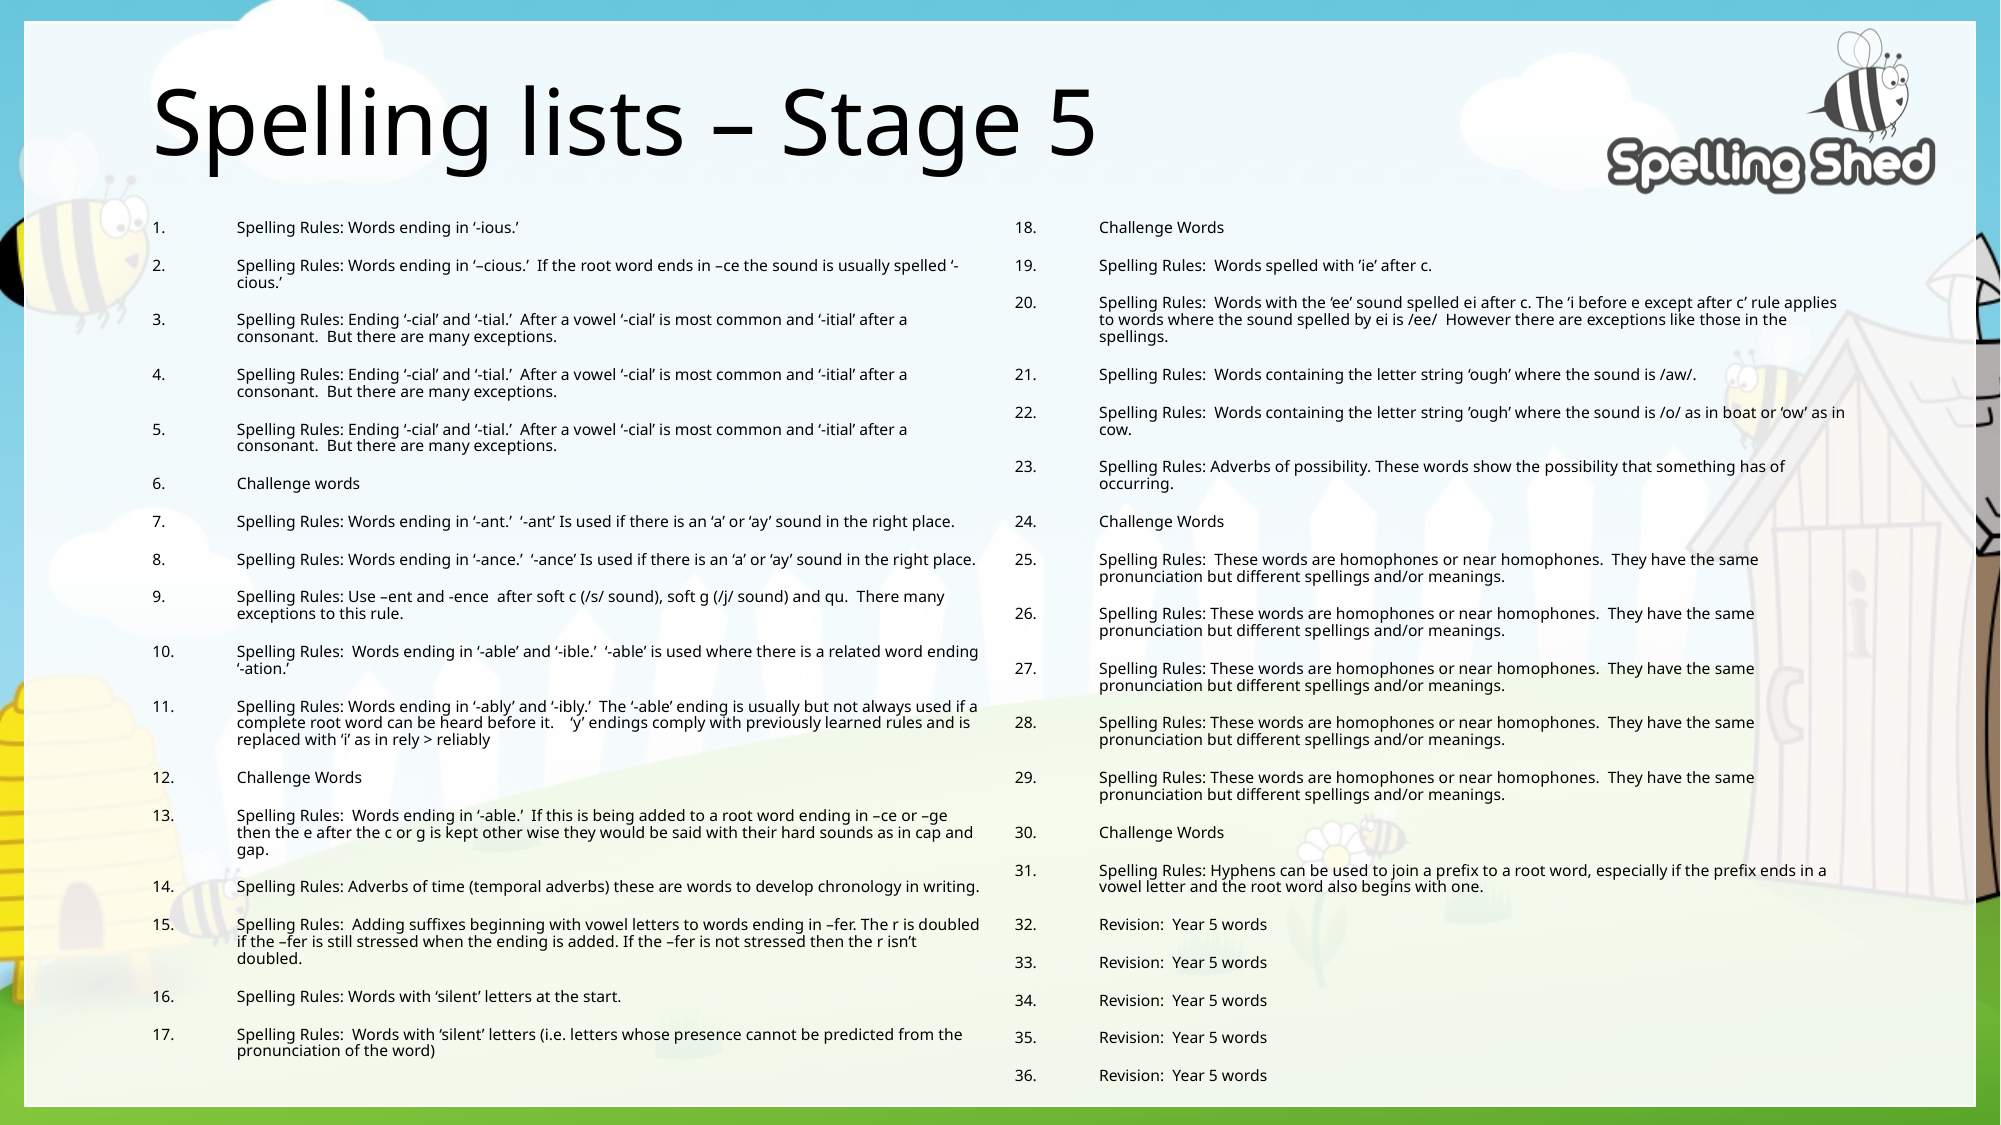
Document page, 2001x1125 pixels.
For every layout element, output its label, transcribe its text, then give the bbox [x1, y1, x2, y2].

picture [0, 0, 2001, 1125]
list Spelling Rules: Words ending in ‘-ious.’ Spelling Rules: Words ending in ‘–cious.’ If the root word ends in –ce the sound is usually spelled ‘-cious.’ Spelling Rules: Ending ‘-cial’ and ‘-tial.’ After a vowel ‘-cial’ is most common and ‘-itial’ after a consonant. But there are many exceptions. Spelling Rules: Ending ‘-cial’ and ‘-tial.’ After a vowel ‘-cial’ is most common and ‘-itial’ after a consonant. But there are many exceptions. Spelling Rules: Ending ‘-cial’ and ‘-tial.’ After a vowel ‘-cial’ is most common and ‘-itial’ after a consonant. But there are many exceptions. Challenge words Spelling Rules: Words ending in ‘-ant.’ ‘-ant’ Is used if there is an ‘a’ or ‘ay’ sound in the right place. Spelling Rules: Words ending in ‘-ance.’ ‘-ance’ Is used if there is an ‘a’ or ‘ay’ sound in the right place. Spelling Rules: Use –ent and -ence after soft c (/s/ sound), soft g (/j/ sound) and qu. There many exceptions to this rule. Spelling Rules: Words ending in ‘-able’ and ‘-ible.’ ‘-able’ is used where there is a related word ending ‘-ation.’ Spelling Rules: Words ending in ‘-ably’ and ‘-ibly.’ The ‘-able’ ending is usually but not always used if a complete root word can be heard before it. ‘y’ endings comply with previously learned rules and is replaced with ‘i’ as in rely > reliably Challenge Words Spelling Rules: Words ending in ‘-able.’ If this is being added to a root word ending in –ce or –ge then the e after the c or g is kept other wise they would be said with their hard sounds as in cap and gap. Spelling Rules: Adverbs of time (temporal adverbs) these are words to develop chronology in writing. Spelling Rules: Adding suffixes beginning with vowel letters to words ending in –fer. The r is doubled if the –fer is still stressed when the ending is added. If the –fer is not stressed then the r isn’t doubled. Spelling Rules: Words with ‘silent’ letters at the start. Spelling Rules: Words with ‘silent’ letters (i.e. letters whose presence cannot be predicted from the pronunciation of the word) Challenge Words Spelling Rules: Words spelled with ’ie’ after c. Spelling Rules: Words with the ‘ee’ sound spelled ei after c. The ‘i before e except after c’ rule applies to words where the sound spelled by ei is /ee/ However there are exceptions like those in the spellings. Spelling Rules: Words containing the letter string ‘ough’ where the sound is /aw/. Spelling Rules: Words containing the letter string ’ough’ where the sound is /o/ as in boat or ‘ow’ as in cow. Spelling Rules: Adverbs of possibility. These words show the possibility that something has of occurring. Challenge Words Spelling Rules: These words are homophones or near homophones. They have the same pronunciation but different spellings and/or meanings. Spelling Rules: These words are homophones or near homophones. They have the same pronunciation but different spellings and/or meanings. Spelling Rules: These words are homophones or near homophones. They have the same pronunciation but different spellings and/or meanings. Spelling Rules: These words are homophones or near homophones. They have the same pronunciation but different spellings and/or meanings. Spelling Rules: These words are homophones or near homophones. They have the same pronunciation but different spellings and/or meanings. Challenge Words Spelling Rules: Hyphens can be used to join a prefix to a root word, especially if the prefix ends in a vowel letter and the root word also begins with one. Revision: Year 5 words Revision: Year 5 words Revision: Year 5 words Revision: Year 5 words Revision: Year 5 words [137, 212, 1863, 1085]
title Spelling lists – Stage 5 [137, 61, 1863, 191]
